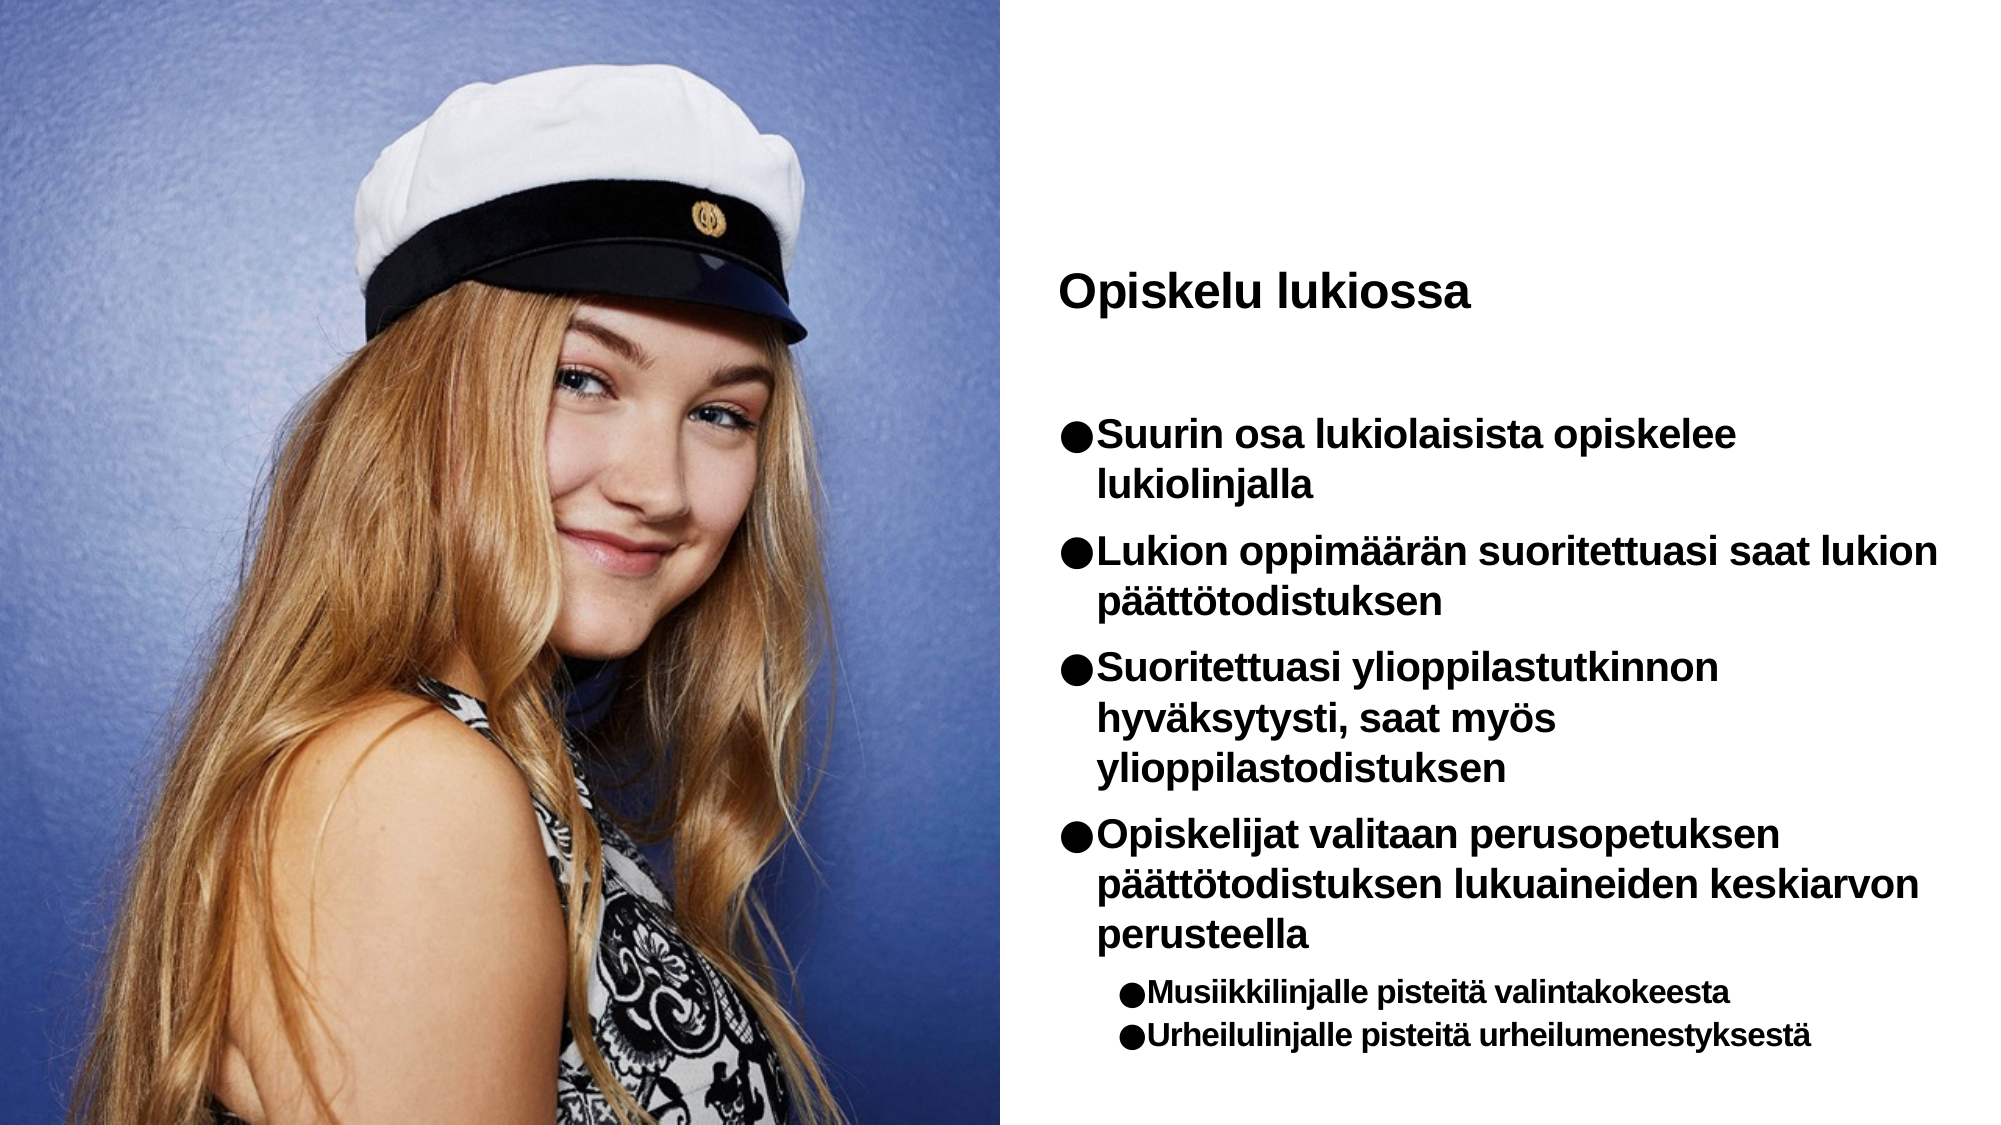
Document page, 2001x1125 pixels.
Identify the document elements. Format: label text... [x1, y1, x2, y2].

list Opiskelu lukiossa [1058, 258, 1954, 394]
picture [0, 0, 1000, 1125]
list Suurin osa lukiolaisista opiskelee lukiolinjalla Lukion oppimäärän suoritettuasi saat lukion päättötodistuksen Suoritettuasi ylioppilastutkinnon hyväksytysti, saat myös ylioppilastodistuksen Opiskelijat valitaan perusopetuksen päättötodistuksen lukuaineiden keskiarvon perusteella Musiikkilinjalle pisteitä valintakokeesta Urheilulinjalle pisteitä urheilumenestyksestä [1058, 406, 1954, 970]
